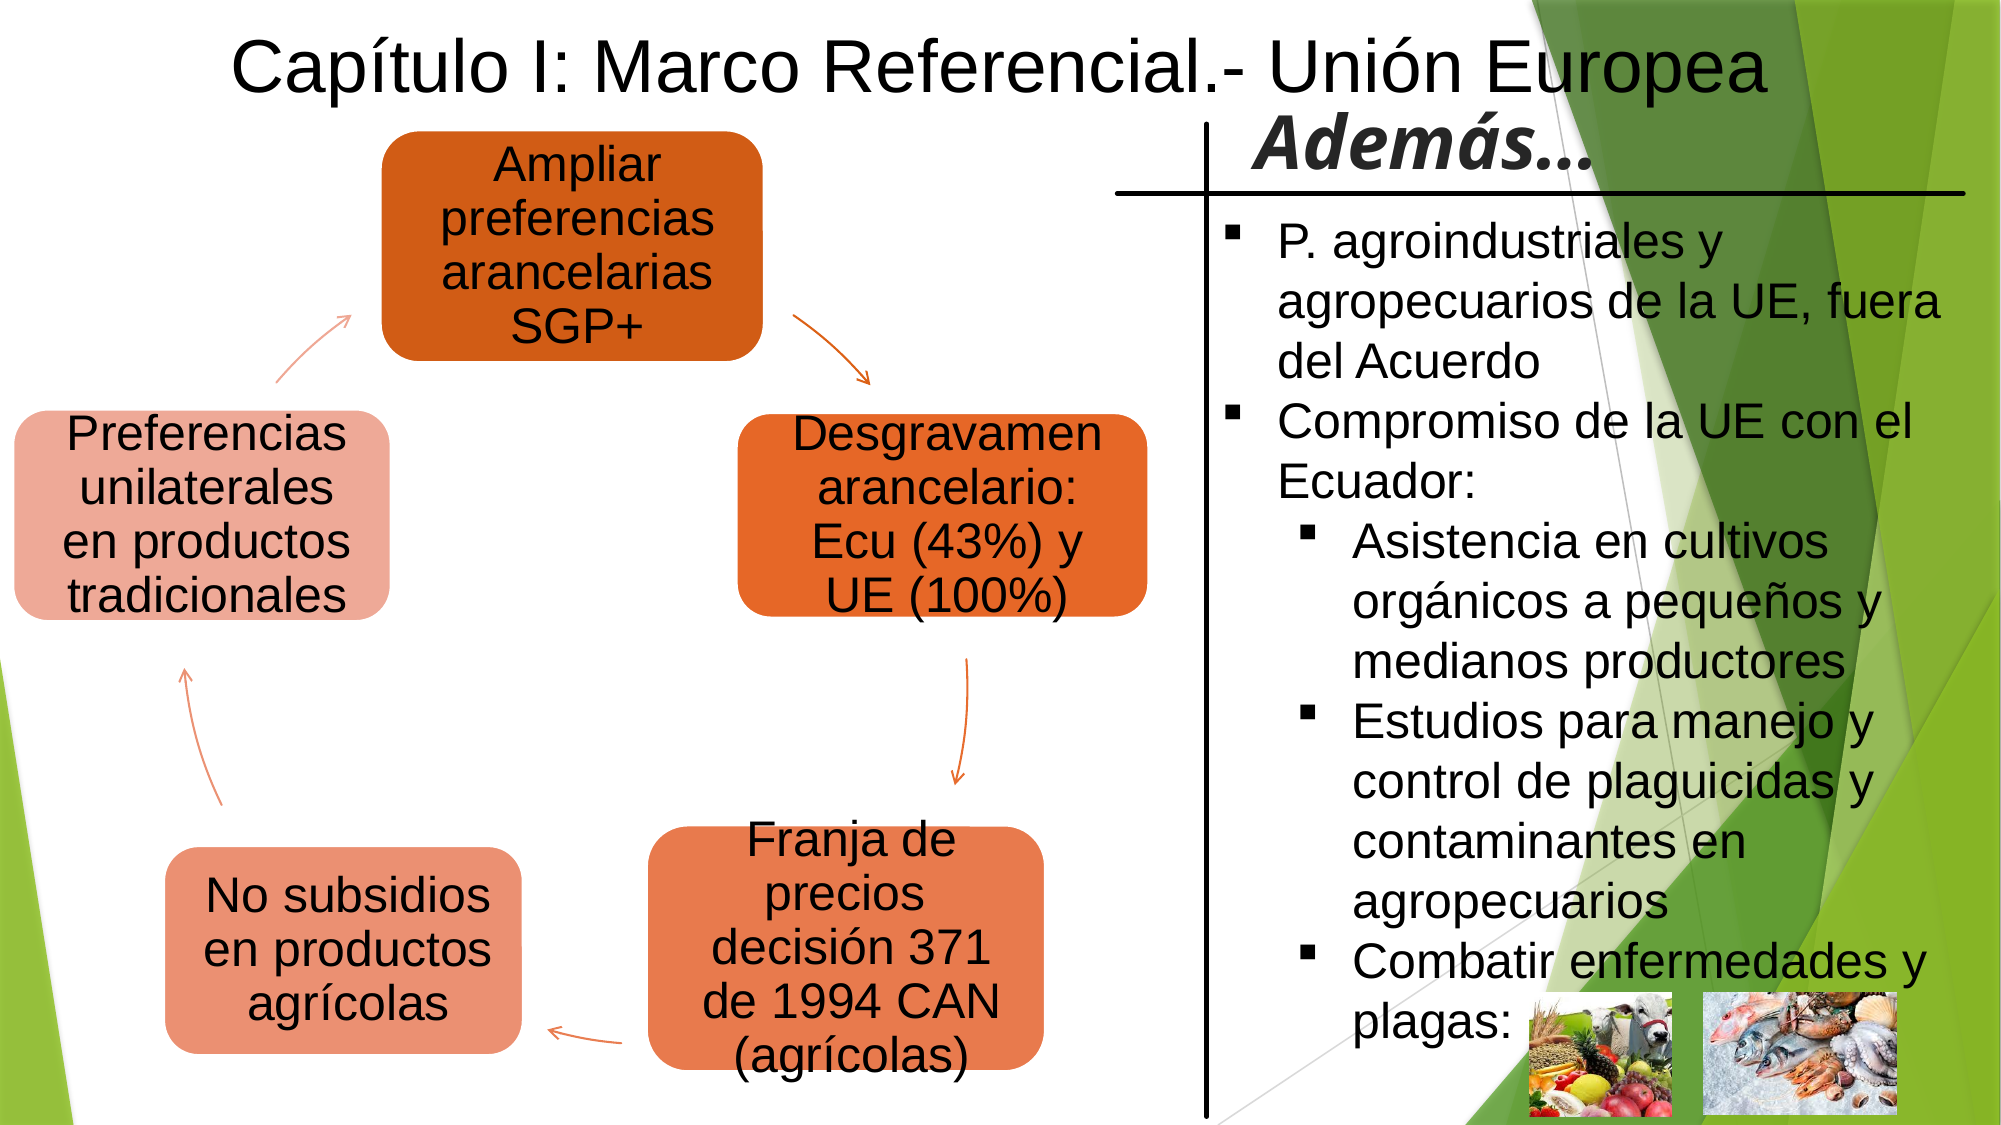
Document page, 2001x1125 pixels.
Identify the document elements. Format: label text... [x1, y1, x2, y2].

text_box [0, 144, 1201, 1059]
text_box Además… [1240, 87, 1615, 191]
picture [1703, 992, 1898, 1116]
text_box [1213, 204, 1389, 1059]
picture [1528, 992, 1672, 1118]
text_box P. agroindustriales y agropecuarios de la UE, fuera del Acuerdo Compromiso de la UE con el Ecuador: Asistencia en cultivos orgánicos a pequeños y medianos productores Estudios para manejo y control de plaguicidas y contaminantes en agropecuarios Combatir enfermedades y plagas: [1206, 201, 1964, 1125]
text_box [1213, 144, 1389, 192]
text_box Capítulo I: Marco Referencial.- Unión Europea [205, 9, 1795, 115]
